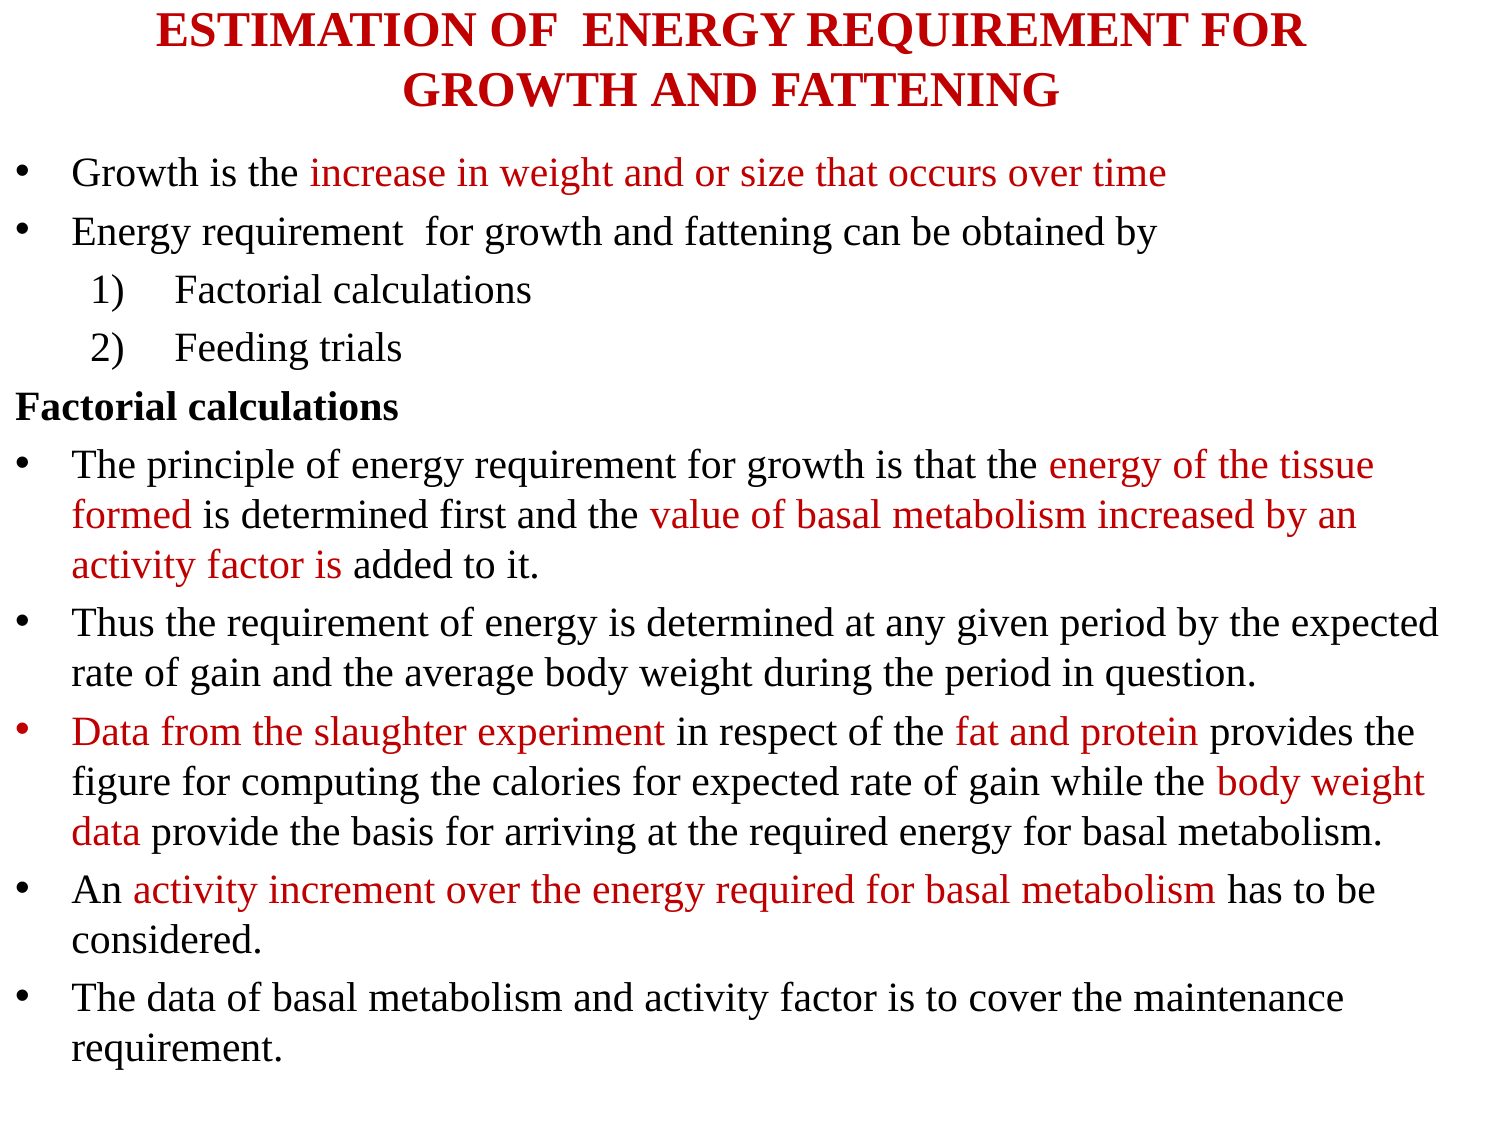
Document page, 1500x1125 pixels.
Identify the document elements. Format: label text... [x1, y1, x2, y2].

title ESTIMATION OF ENERGY REQUIREMENT FOR GROWTH AND FATTENING [0, 12, 1463, 100]
list Growth is the increase in weight and or size that occurs over time Energy requirement for growth and fattening can be obtained by Factorial calculations Feeding trials Factorial calculations The principle of energy requirement for growth is that the energy of the tissue formed is determined first and the value of basal metabolism increased by an activity factor is added to it. Thus the requirement of energy is determined at any given period by the expected rate of gain and the average body weight during the period in question. Data from the slaughter experiment in respect of the fat and protein provides the figure for computing the calories for expected rate of gain while the body weight data provide the basis for arriving at the required energy for basal metabolism. An activity increment over the energy required for basal metabolism has to be considered. The data of basal metabolism and activity factor is to cover the maintenance requirement. [0, 137, 1500, 1100]
